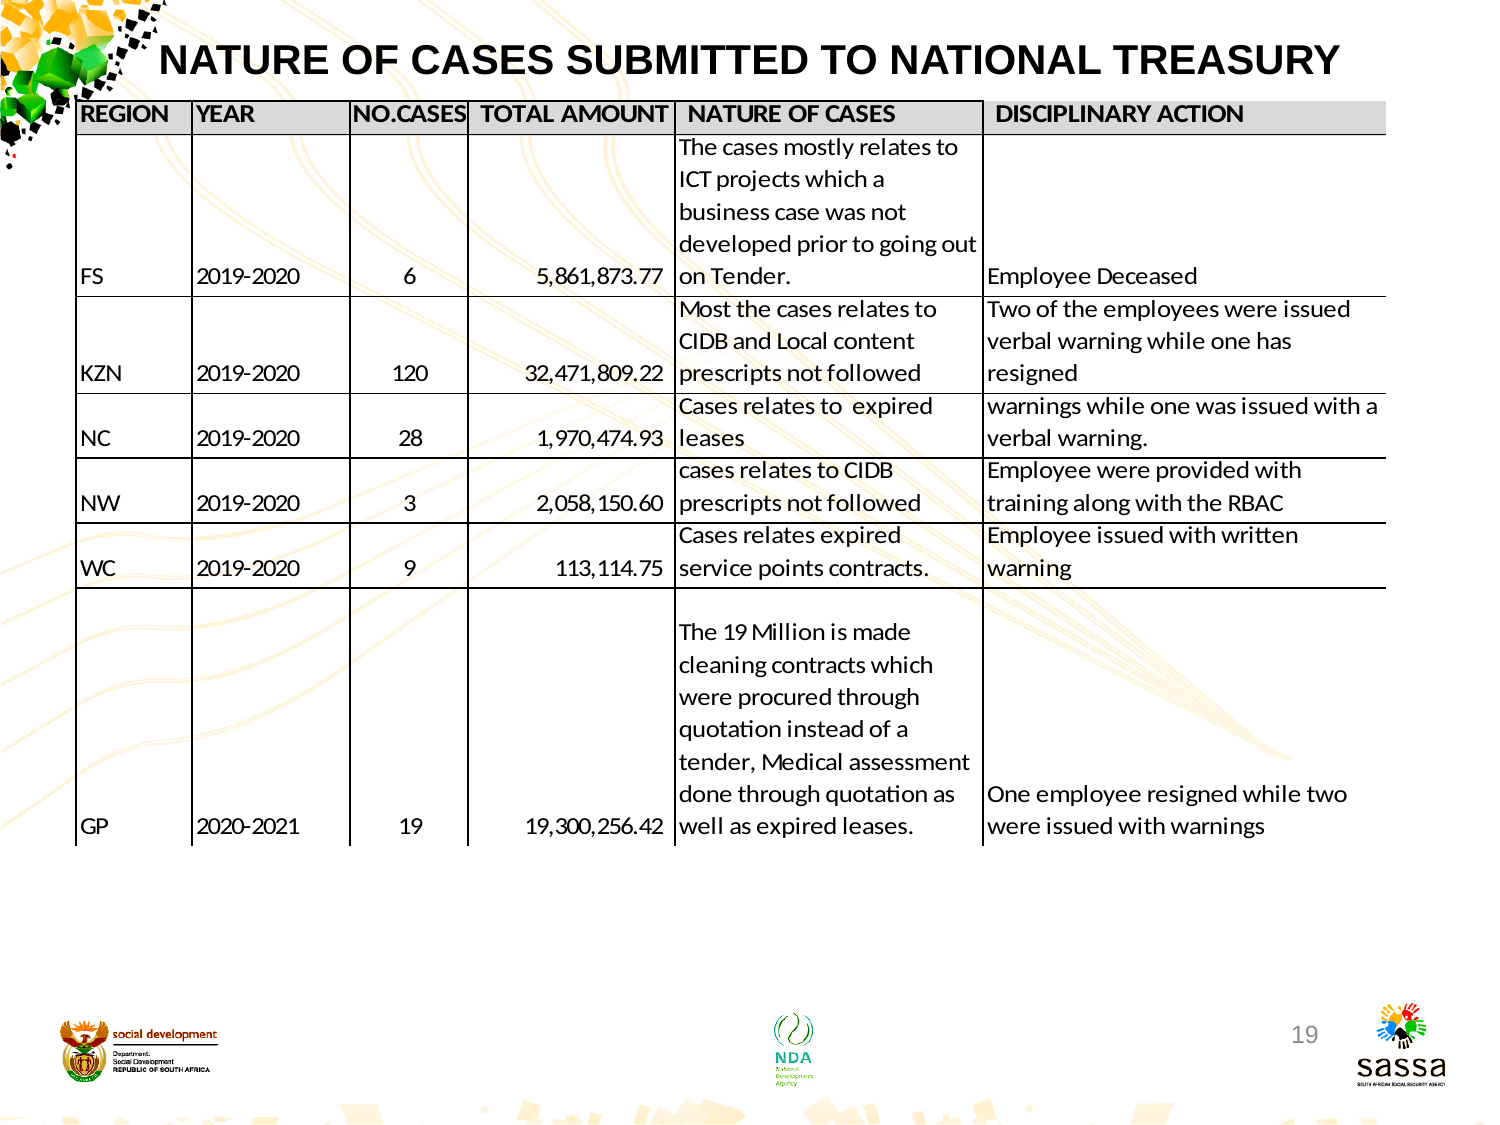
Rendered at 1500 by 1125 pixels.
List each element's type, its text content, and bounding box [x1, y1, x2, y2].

slide_number 19 [984, 1003, 1334, 1063]
picture [0, 0, 1500, 1125]
title NATURE OF CASES SUBMITTED TO NATIONAL TREASURY [75, 20, 1425, 96]
